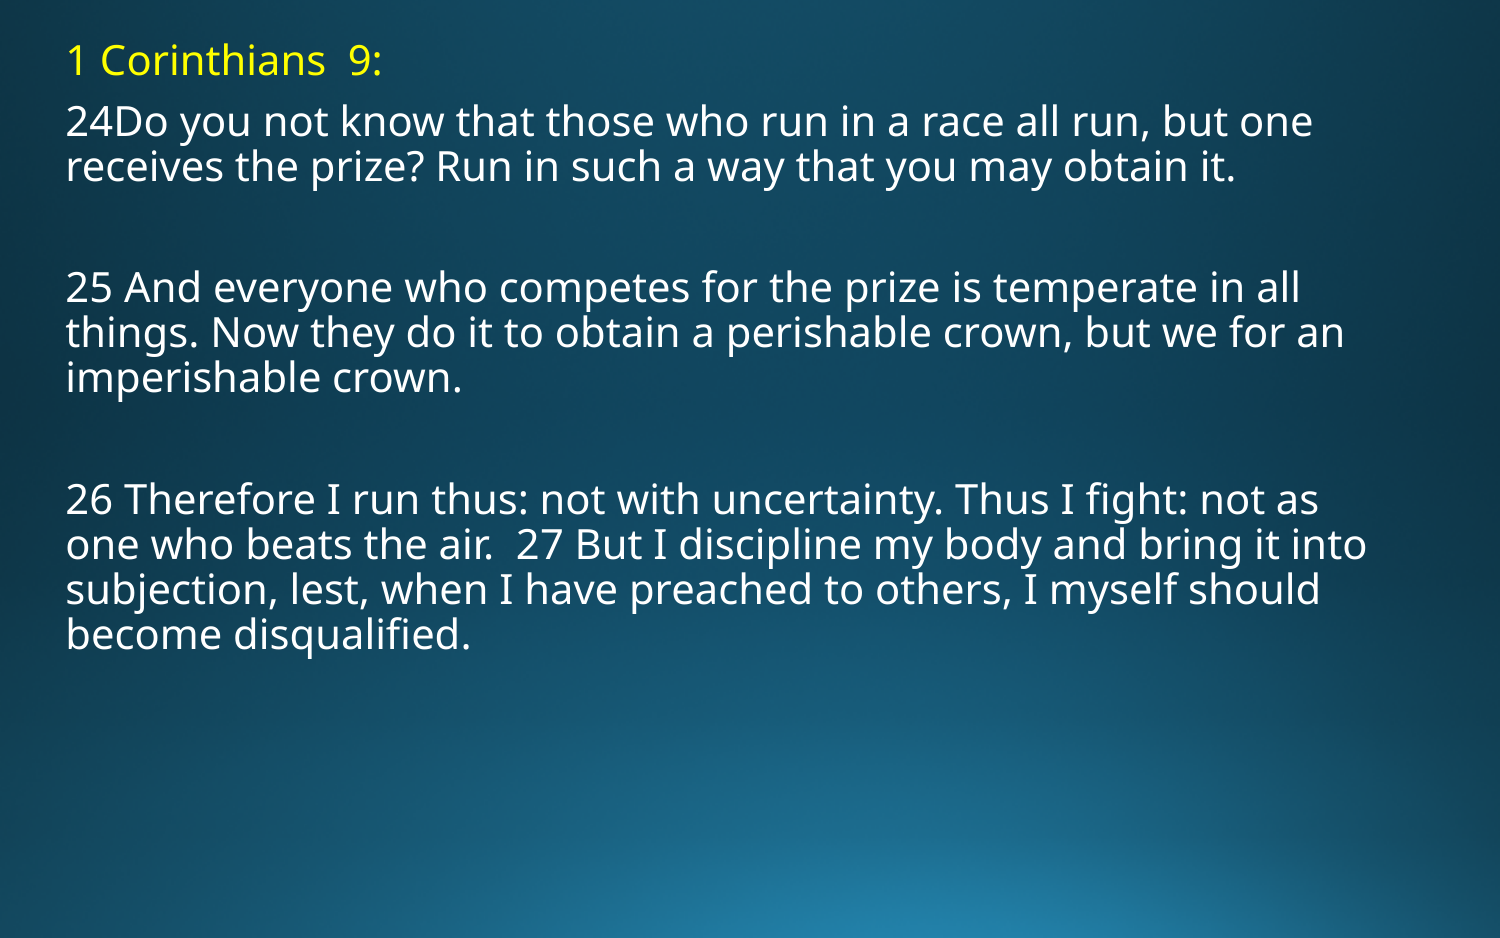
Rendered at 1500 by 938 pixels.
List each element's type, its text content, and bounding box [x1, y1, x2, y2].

list 1 Corinthians 9: 24Do you not know that those who run in a race all run, but one receives the prize? Run in such a way that you may obtain it. 25 And everyone who competes for the prize is temperate in all things. Now they do it to obtain a perishable crown, but we for an imperishable crown. 26 Therefore I run thus: not with uncertainty. Thus I fight: not as one who beats the air. 27 But I discipline my body and bring it into subjection, lest, when I have preached to others, I myself should become disqualified. [50, 32, 1390, 580]
picture [0, 0, 1500, 938]
